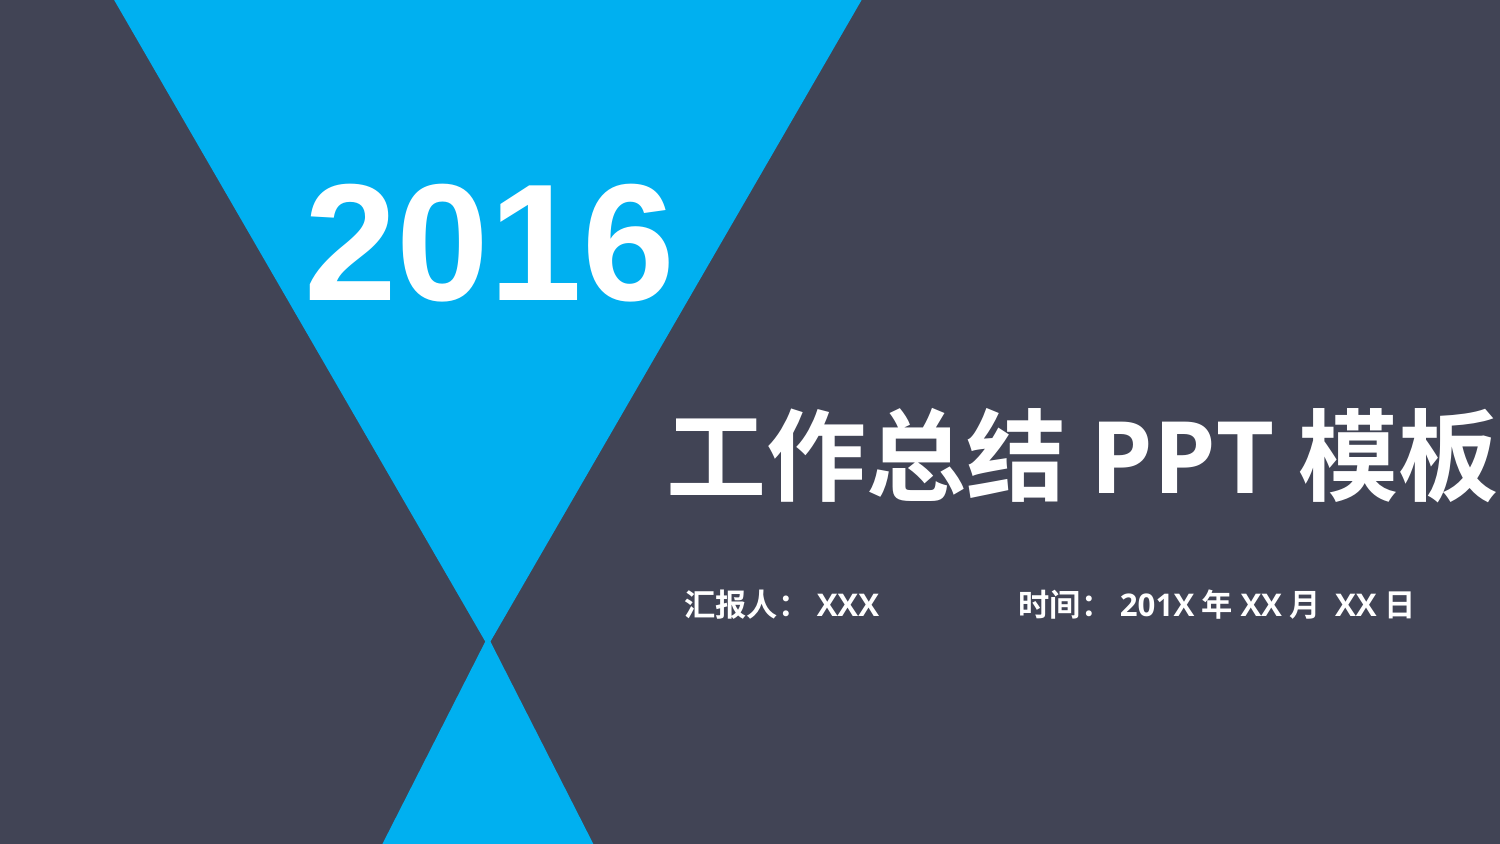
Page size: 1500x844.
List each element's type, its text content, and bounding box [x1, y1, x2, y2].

text_box 工作总结PPT模板 [655, 327, 1500, 519]
text_box 2016 [289, 126, 833, 342]
text_box [116, 0, 860, 299]
text_box [384, 641, 592, 844]
text_box 汇报人：XXX 时间：201X年XX月 XX日 [673, 560, 1459, 629]
text_box [314, 342, 655, 641]
